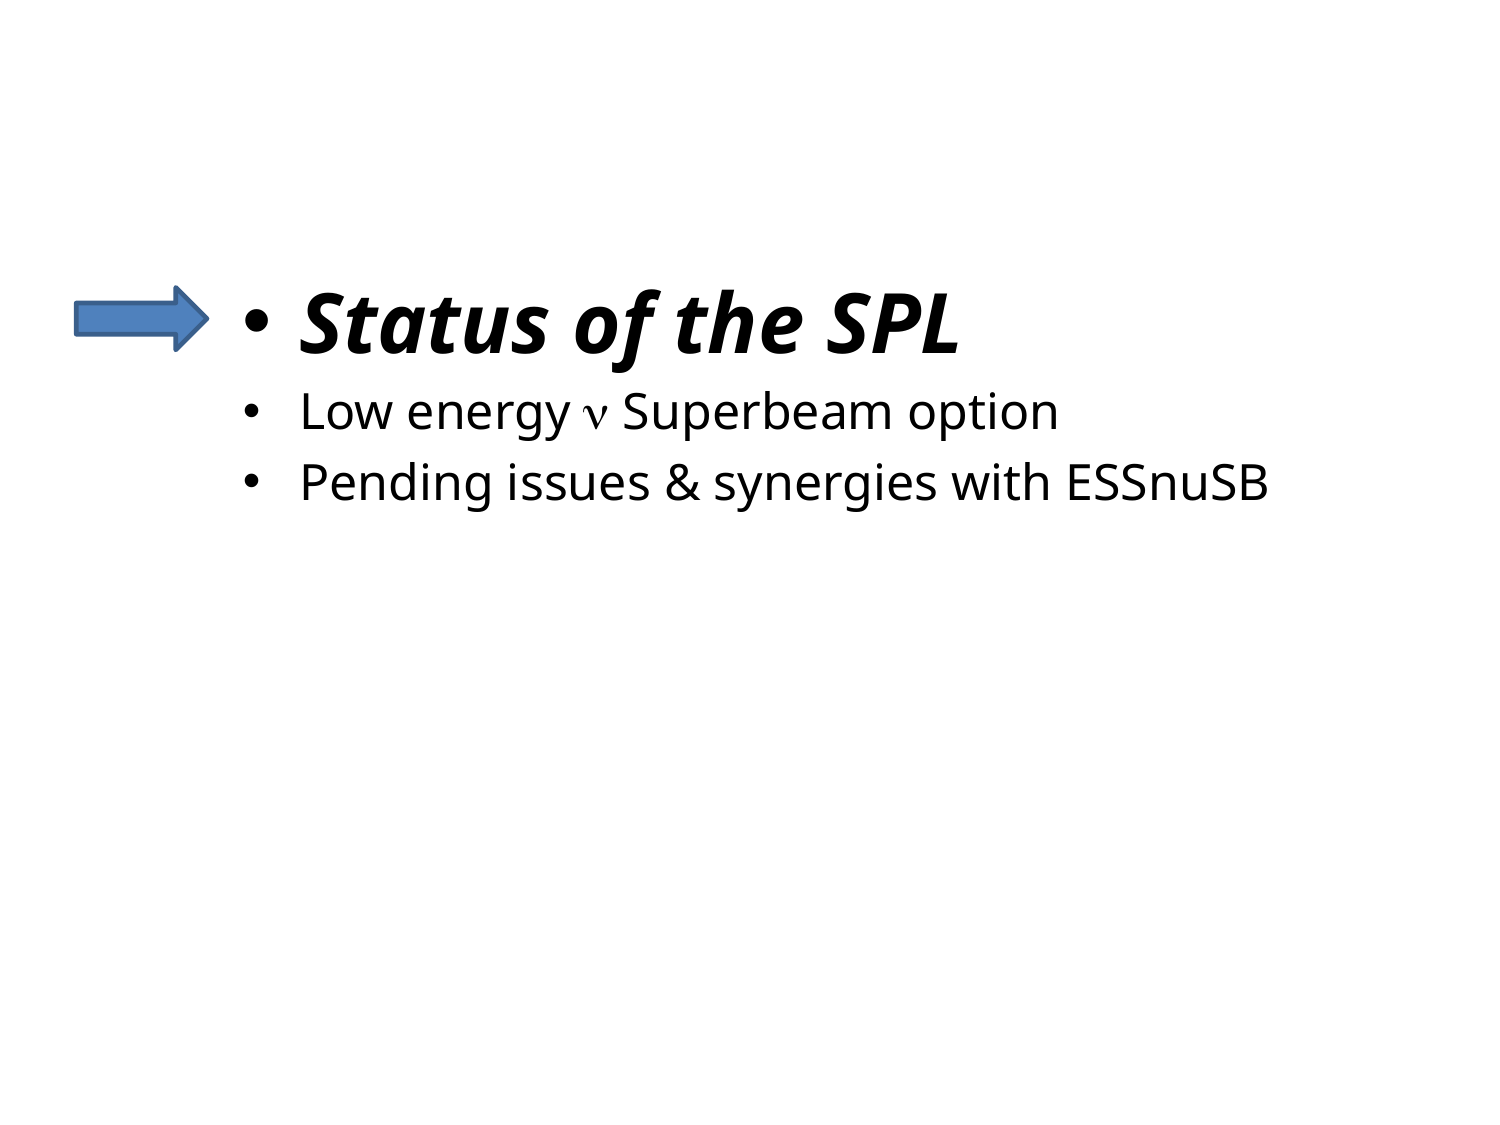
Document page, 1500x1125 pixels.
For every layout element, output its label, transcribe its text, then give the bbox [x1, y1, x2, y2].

list Status of the SPL Low energy n Superbeam option Pending issues & synergies with ESSnuSB [227, 262, 1392, 777]
text_box [73, 285, 210, 353]
